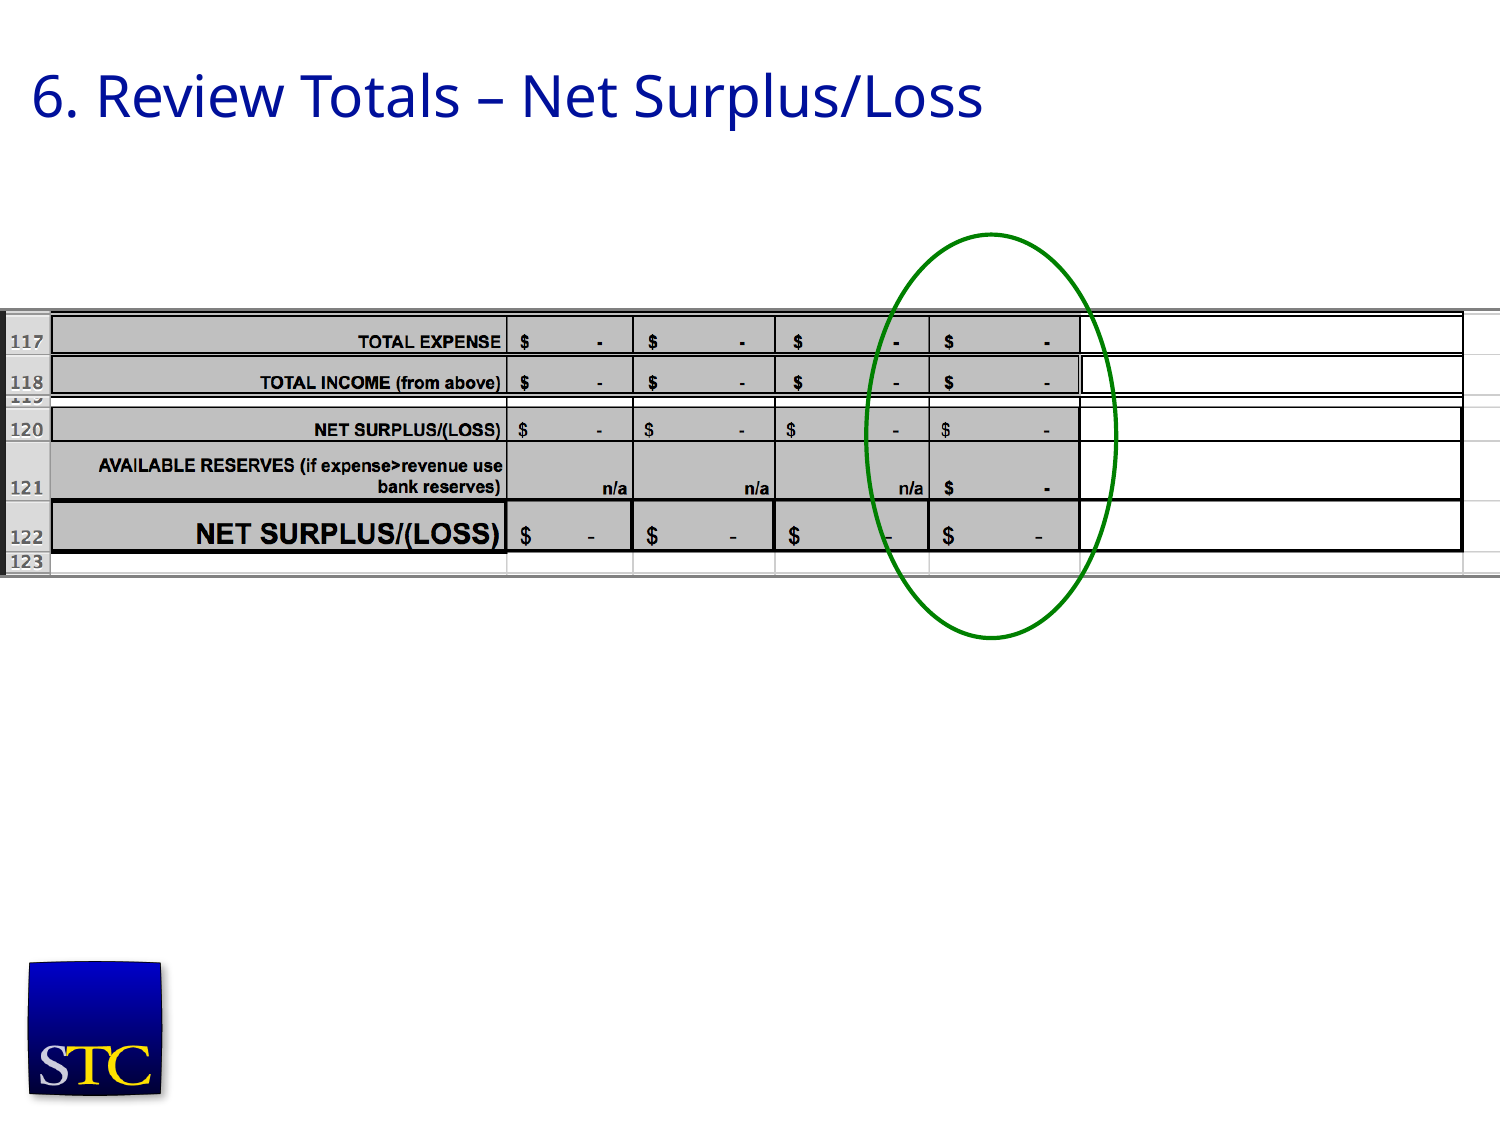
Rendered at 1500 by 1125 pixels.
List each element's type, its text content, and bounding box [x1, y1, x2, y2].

picture [24, 957, 174, 1107]
picture [0, 311, 1500, 575]
text_box [905, 583, 1078, 639]
title 6. Review Totals – Net Surplus/Loss [16, 0, 1111, 197]
text_box [894, 234, 1089, 309]
